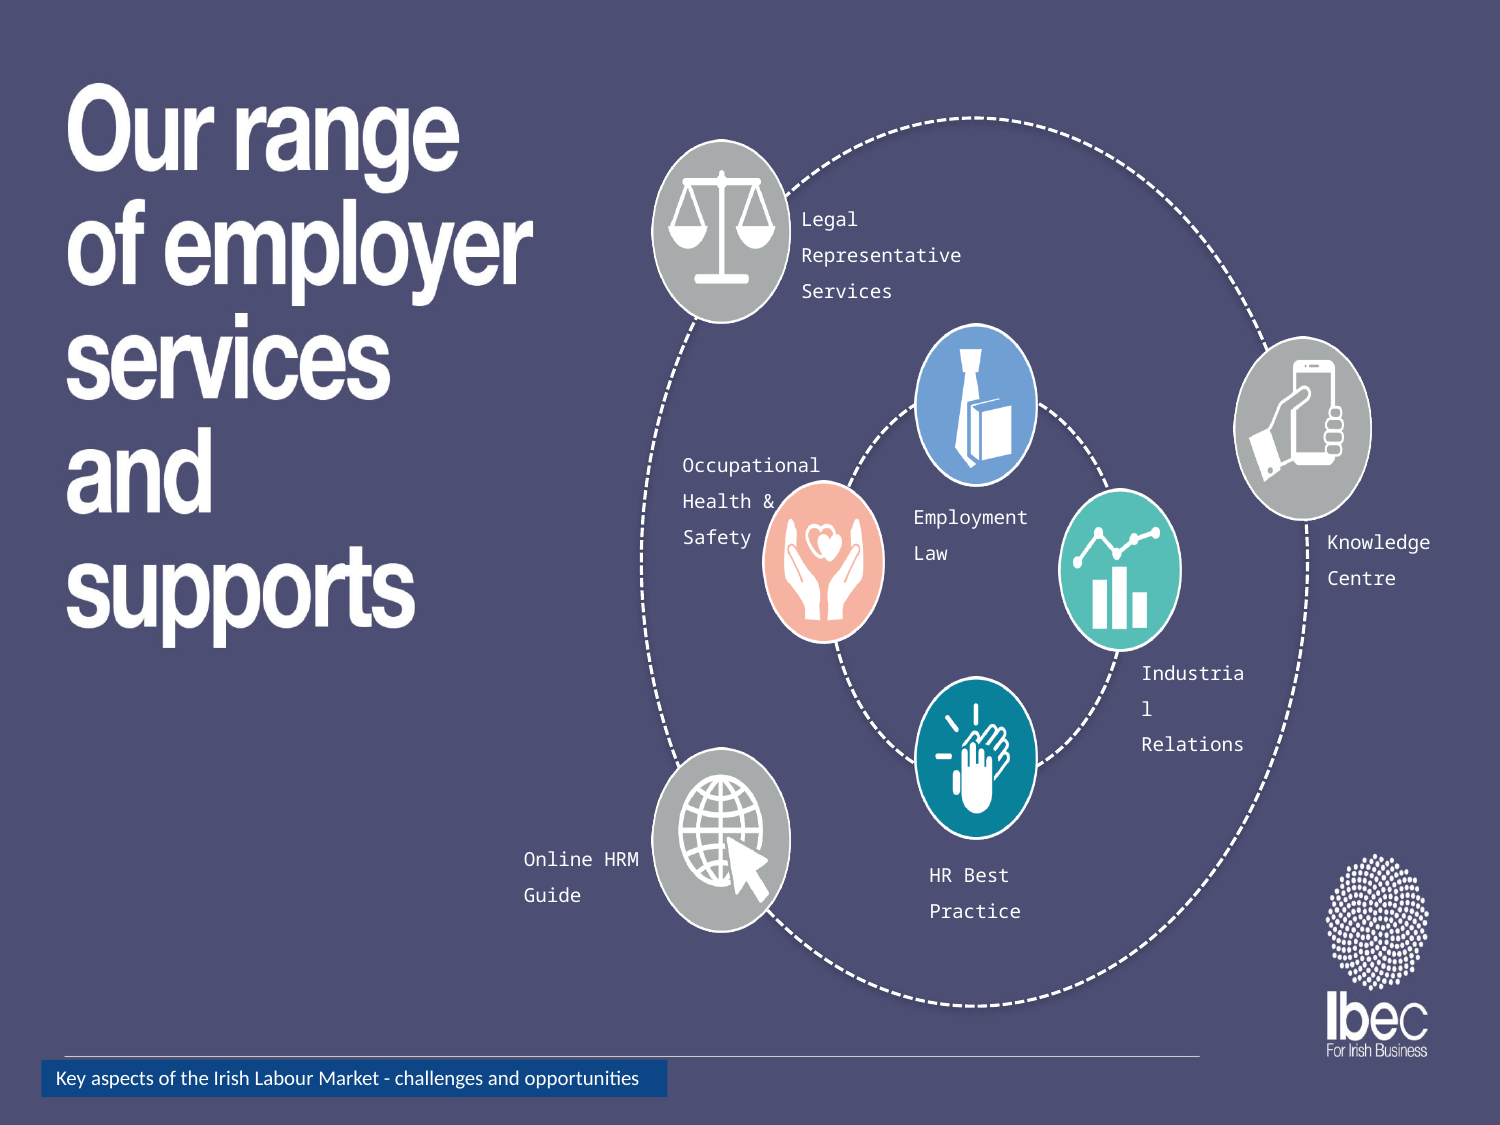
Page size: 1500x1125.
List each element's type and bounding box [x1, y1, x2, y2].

picture [0, 0, 1500, 1125]
text_box [509, 138, 1500, 933]
